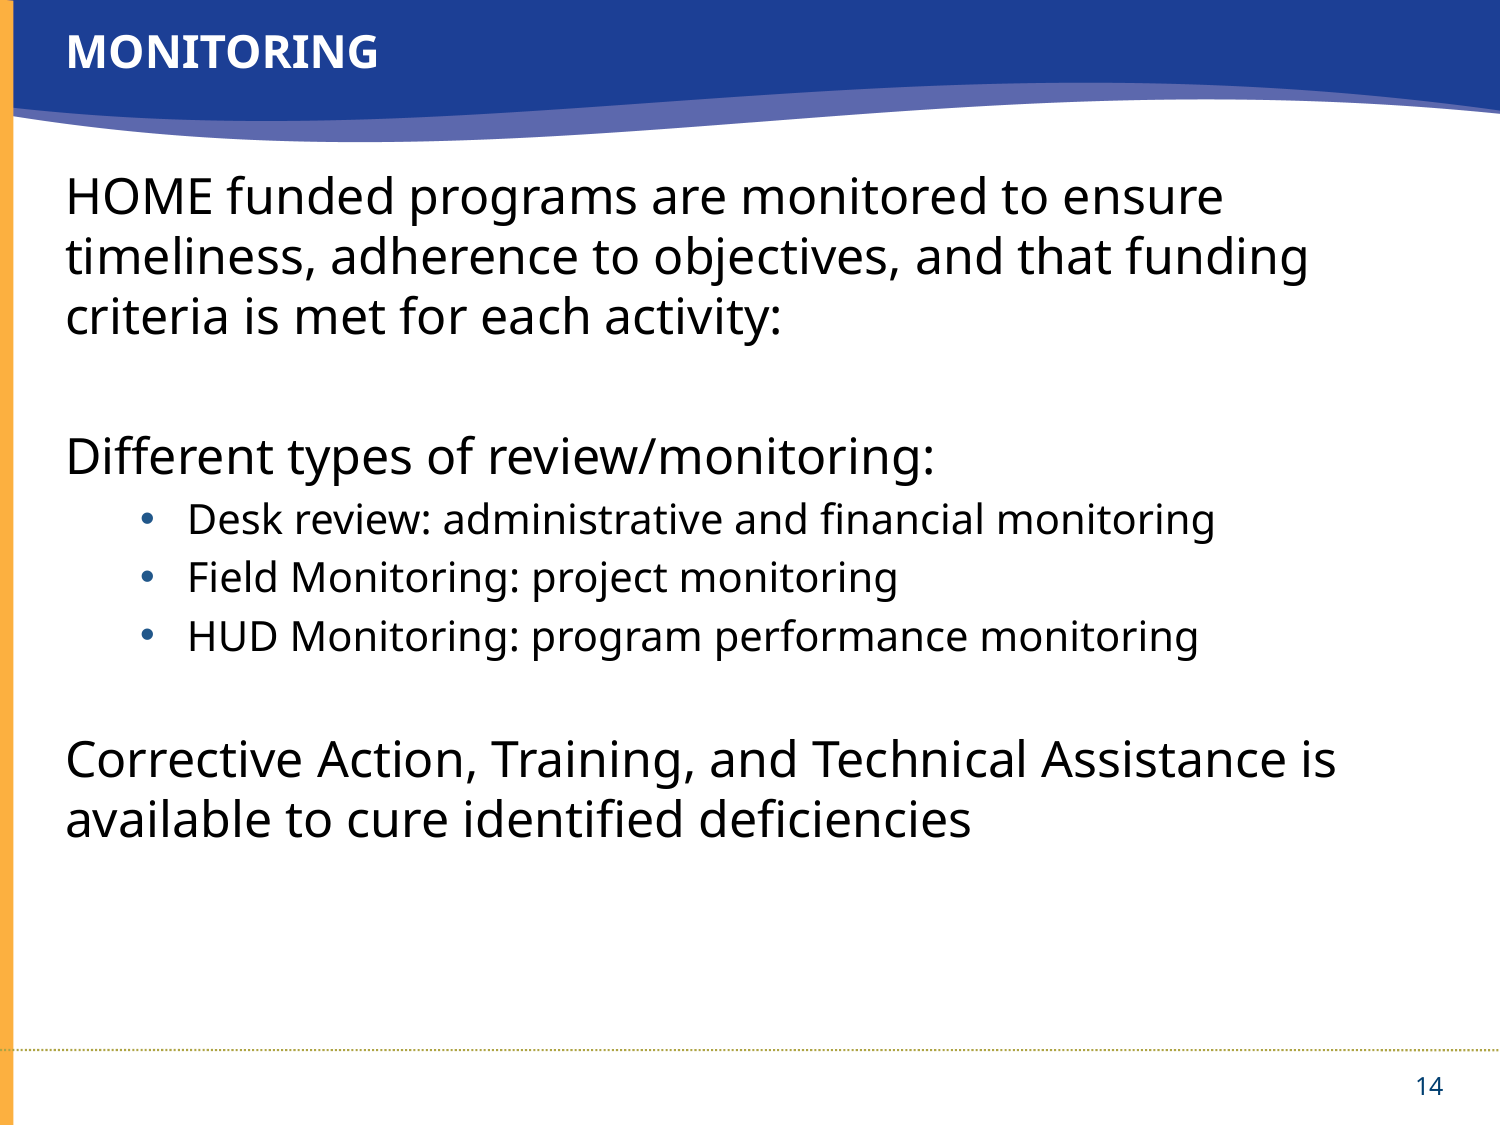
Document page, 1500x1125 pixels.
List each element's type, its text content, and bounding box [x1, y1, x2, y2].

picture [0, 0, 1500, 1125]
list HOME funded programs are monitored to ensure timeliness, adherence to objectives, and that funding criteria is met for each activity: Different types of review/monitoring: Desk review: administrative and financial monitoring Field Monitoring: project monitoring HUD Monitoring: program performance monitoring Corrective Action, Training, and Technical Assistance is available to cure identified deficiencies [49, 156, 1463, 920]
title MONITORING [50, 12, 1463, 88]
slide_number 14 [1400, 1062, 1463, 1113]
